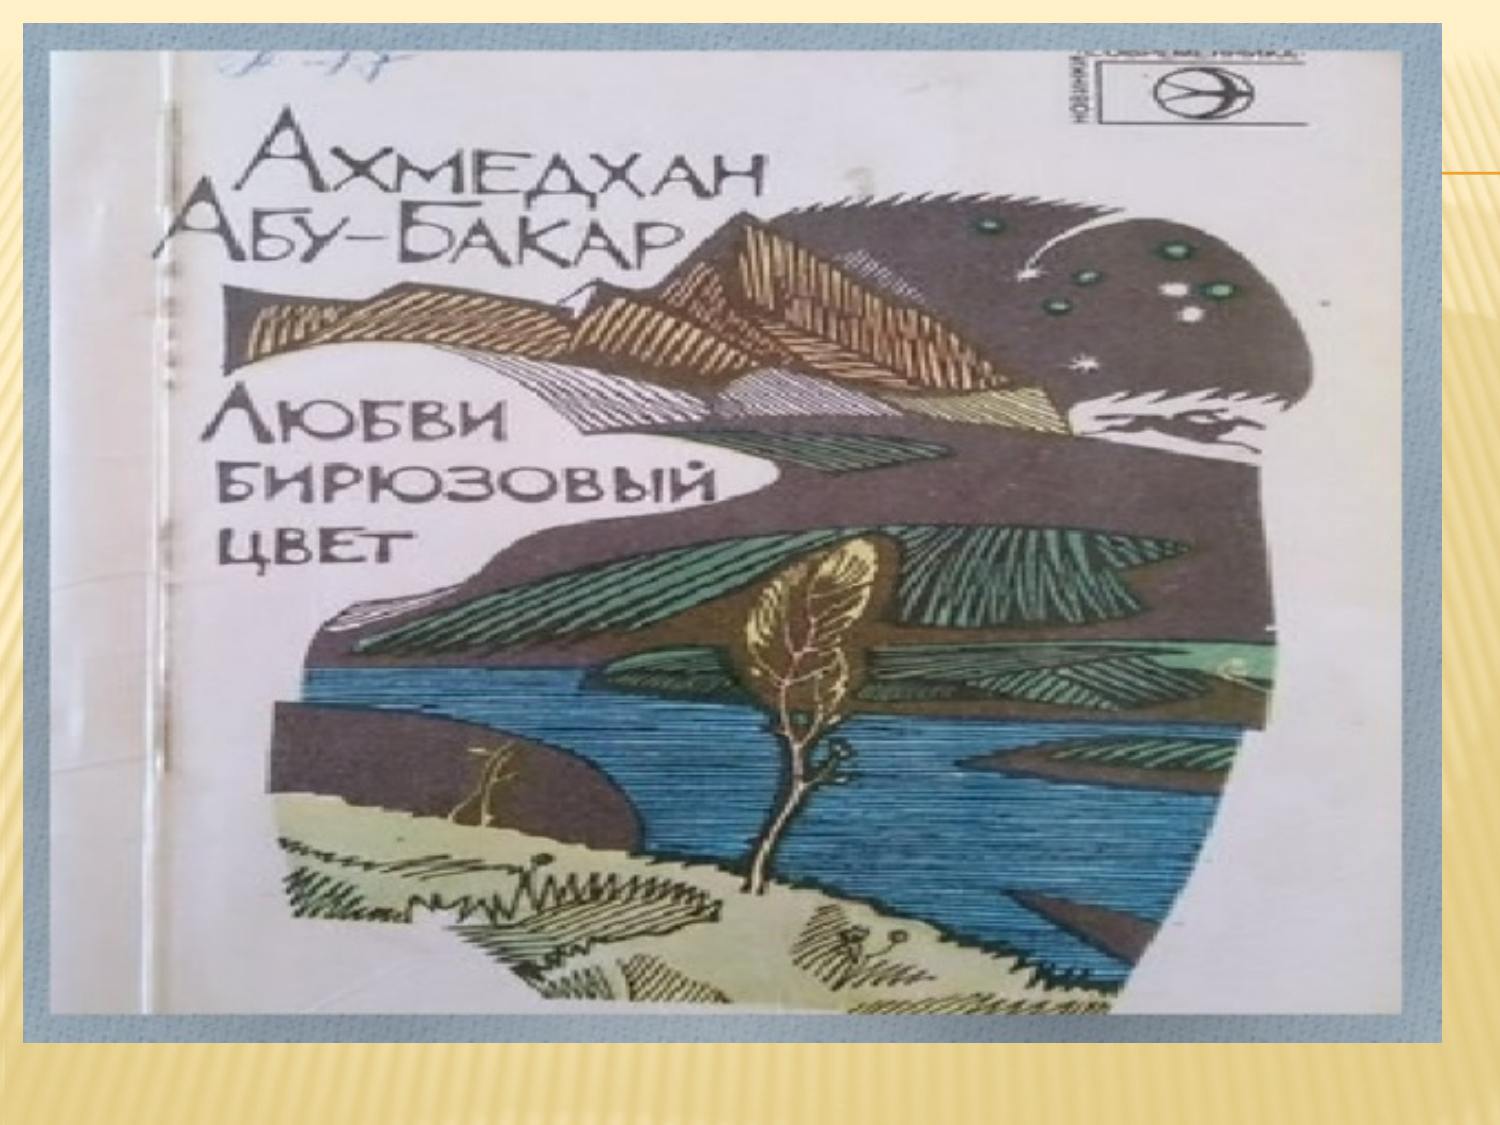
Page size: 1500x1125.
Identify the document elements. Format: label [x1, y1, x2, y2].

picture [23, 23, 1442, 1044]
